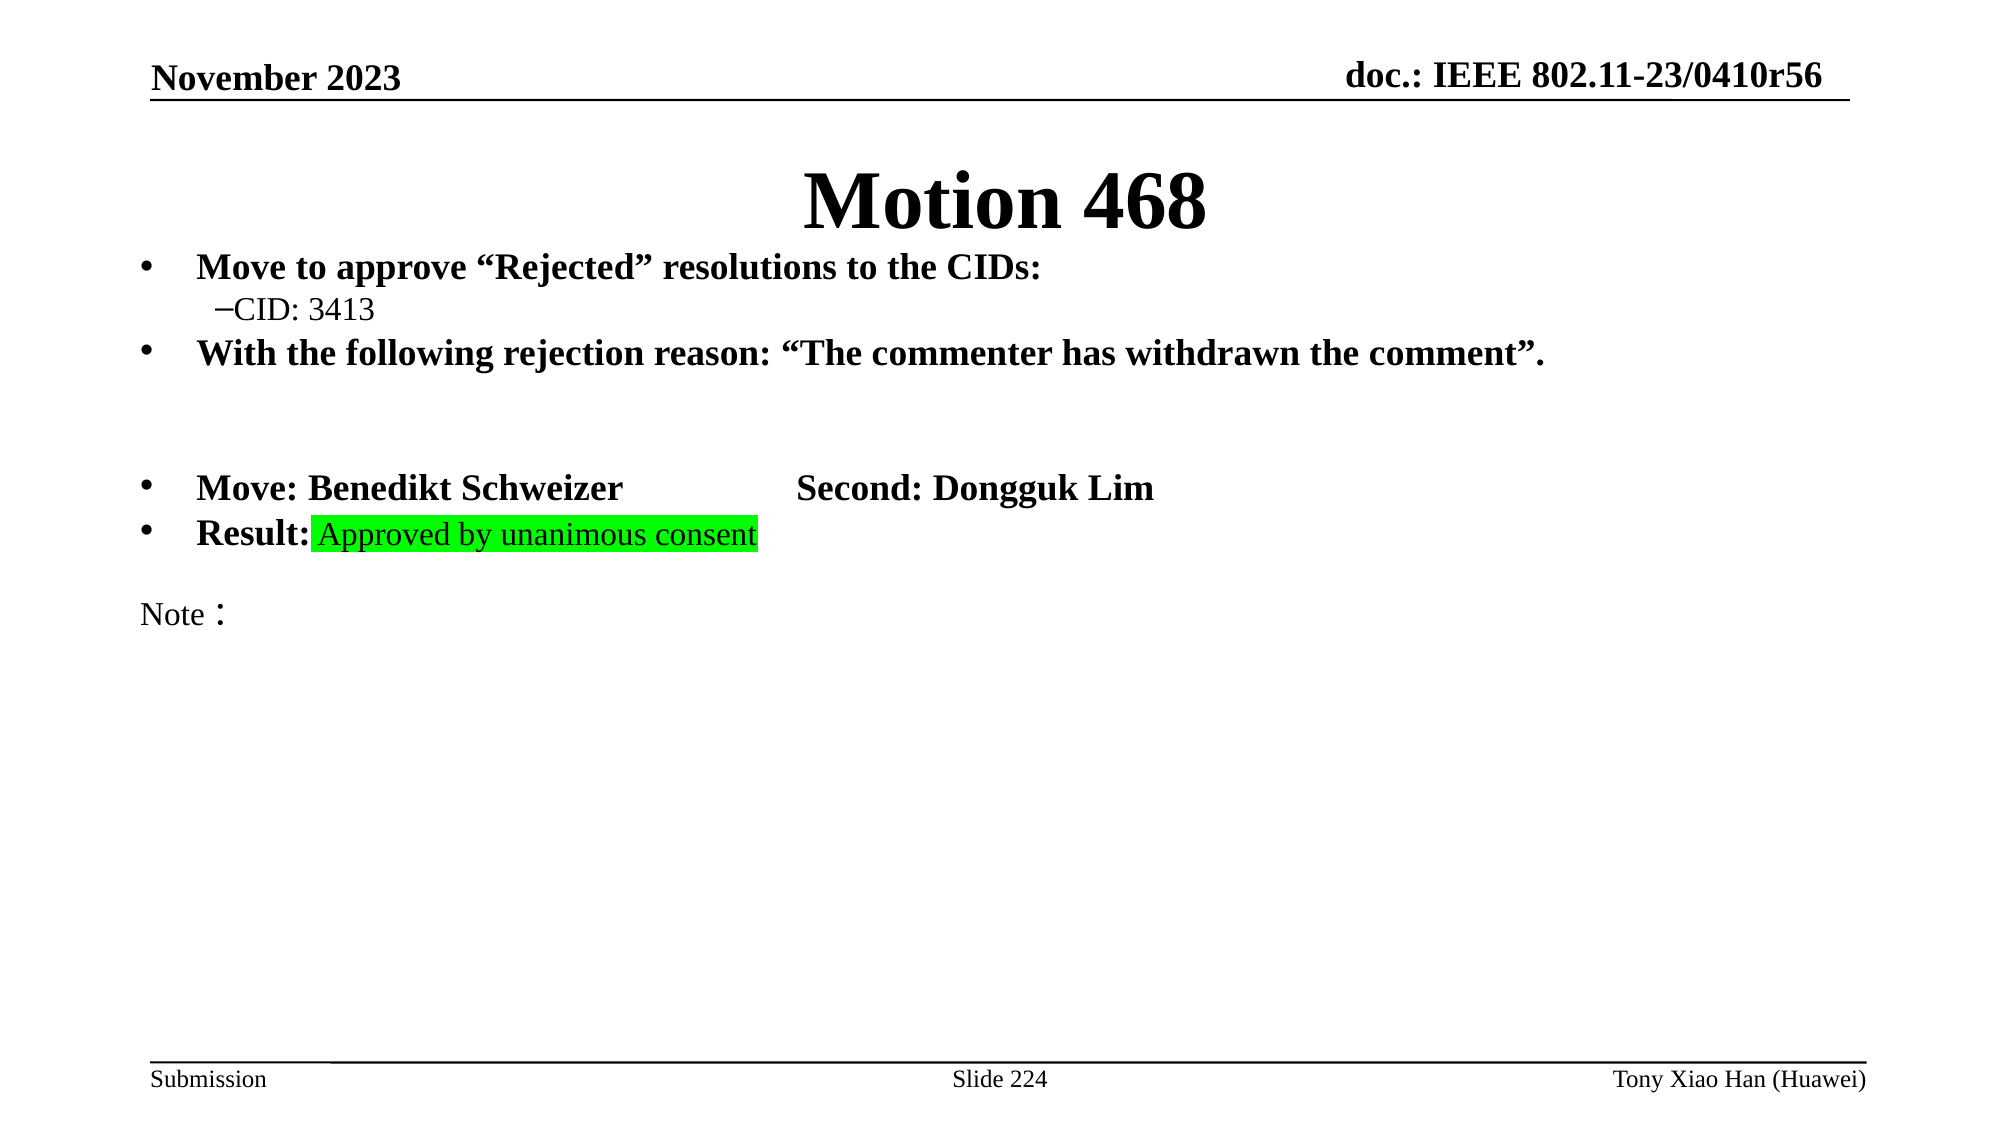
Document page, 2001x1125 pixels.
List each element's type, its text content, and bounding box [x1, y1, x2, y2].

text_box Move to approve “Rejected” resolutions to the CIDs: CID: 3413 With the following rejection reason: “The commenter has withdrawn the comment”. Move: Benedikt Schweizer Second: Dongguk Lim Result: Approved by unanimous consent Note： [125, 212, 1888, 988]
text_box Motion 468 [368, 137, 1644, 212]
